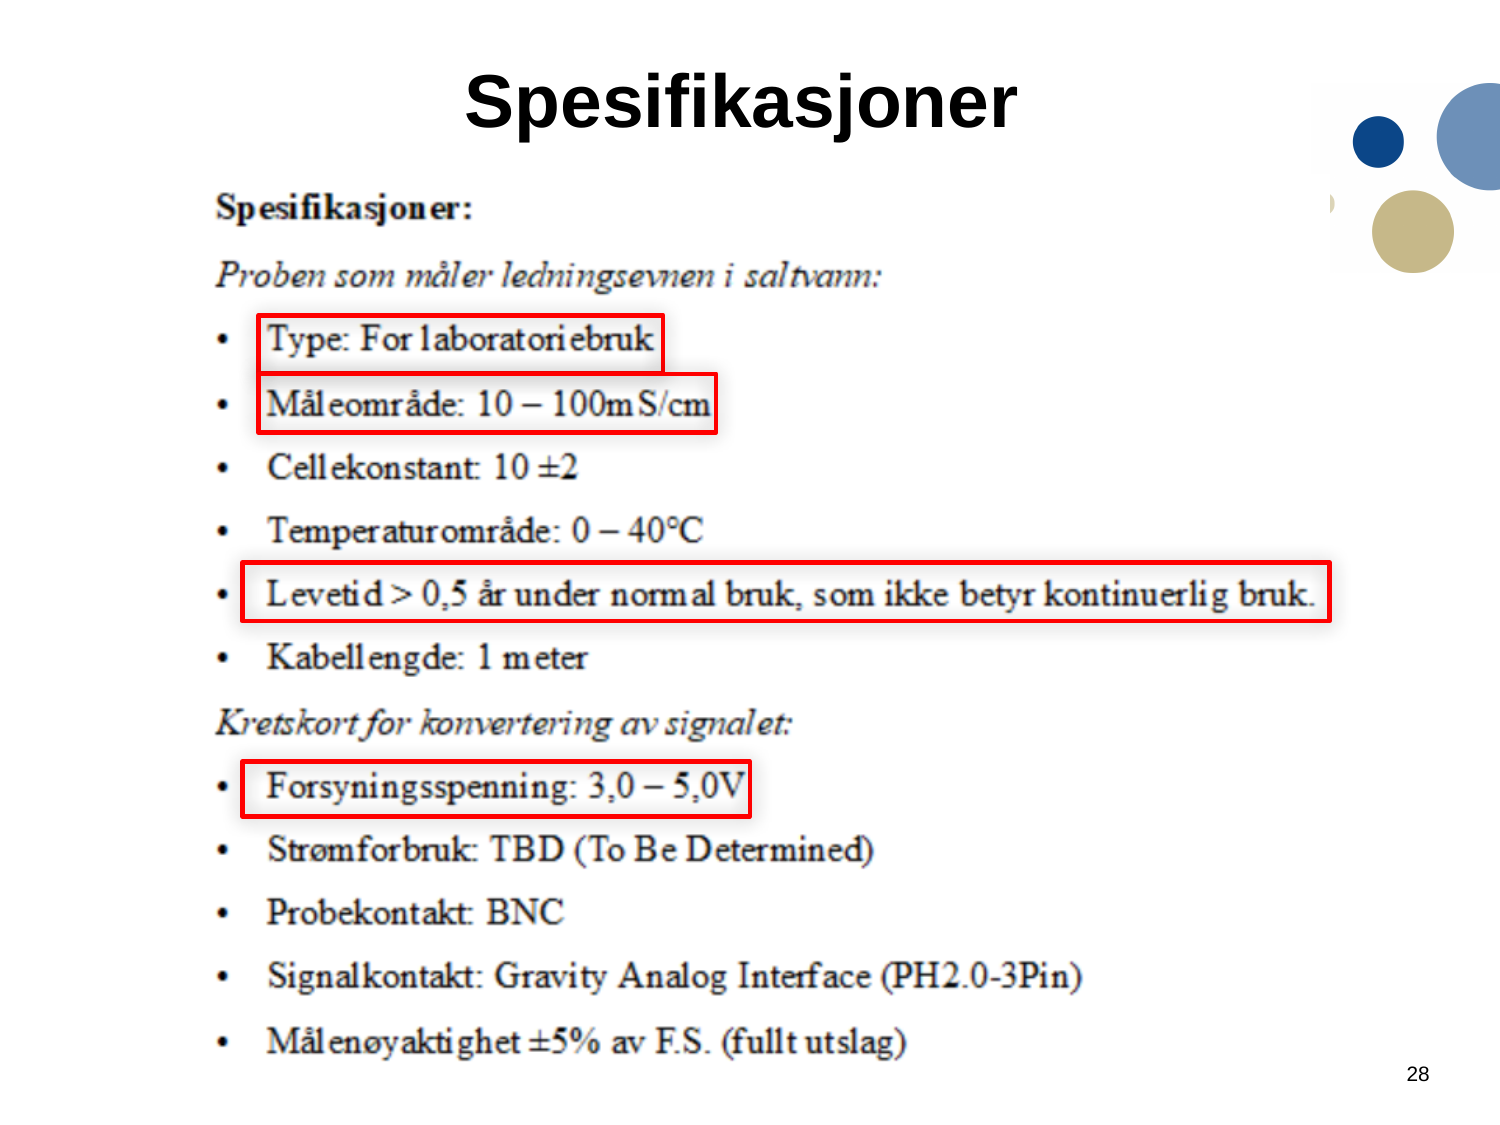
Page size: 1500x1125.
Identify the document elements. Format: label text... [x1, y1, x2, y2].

picture [200, 83, 1500, 1081]
title Spesifikasjoner [66, 45, 1417, 152]
